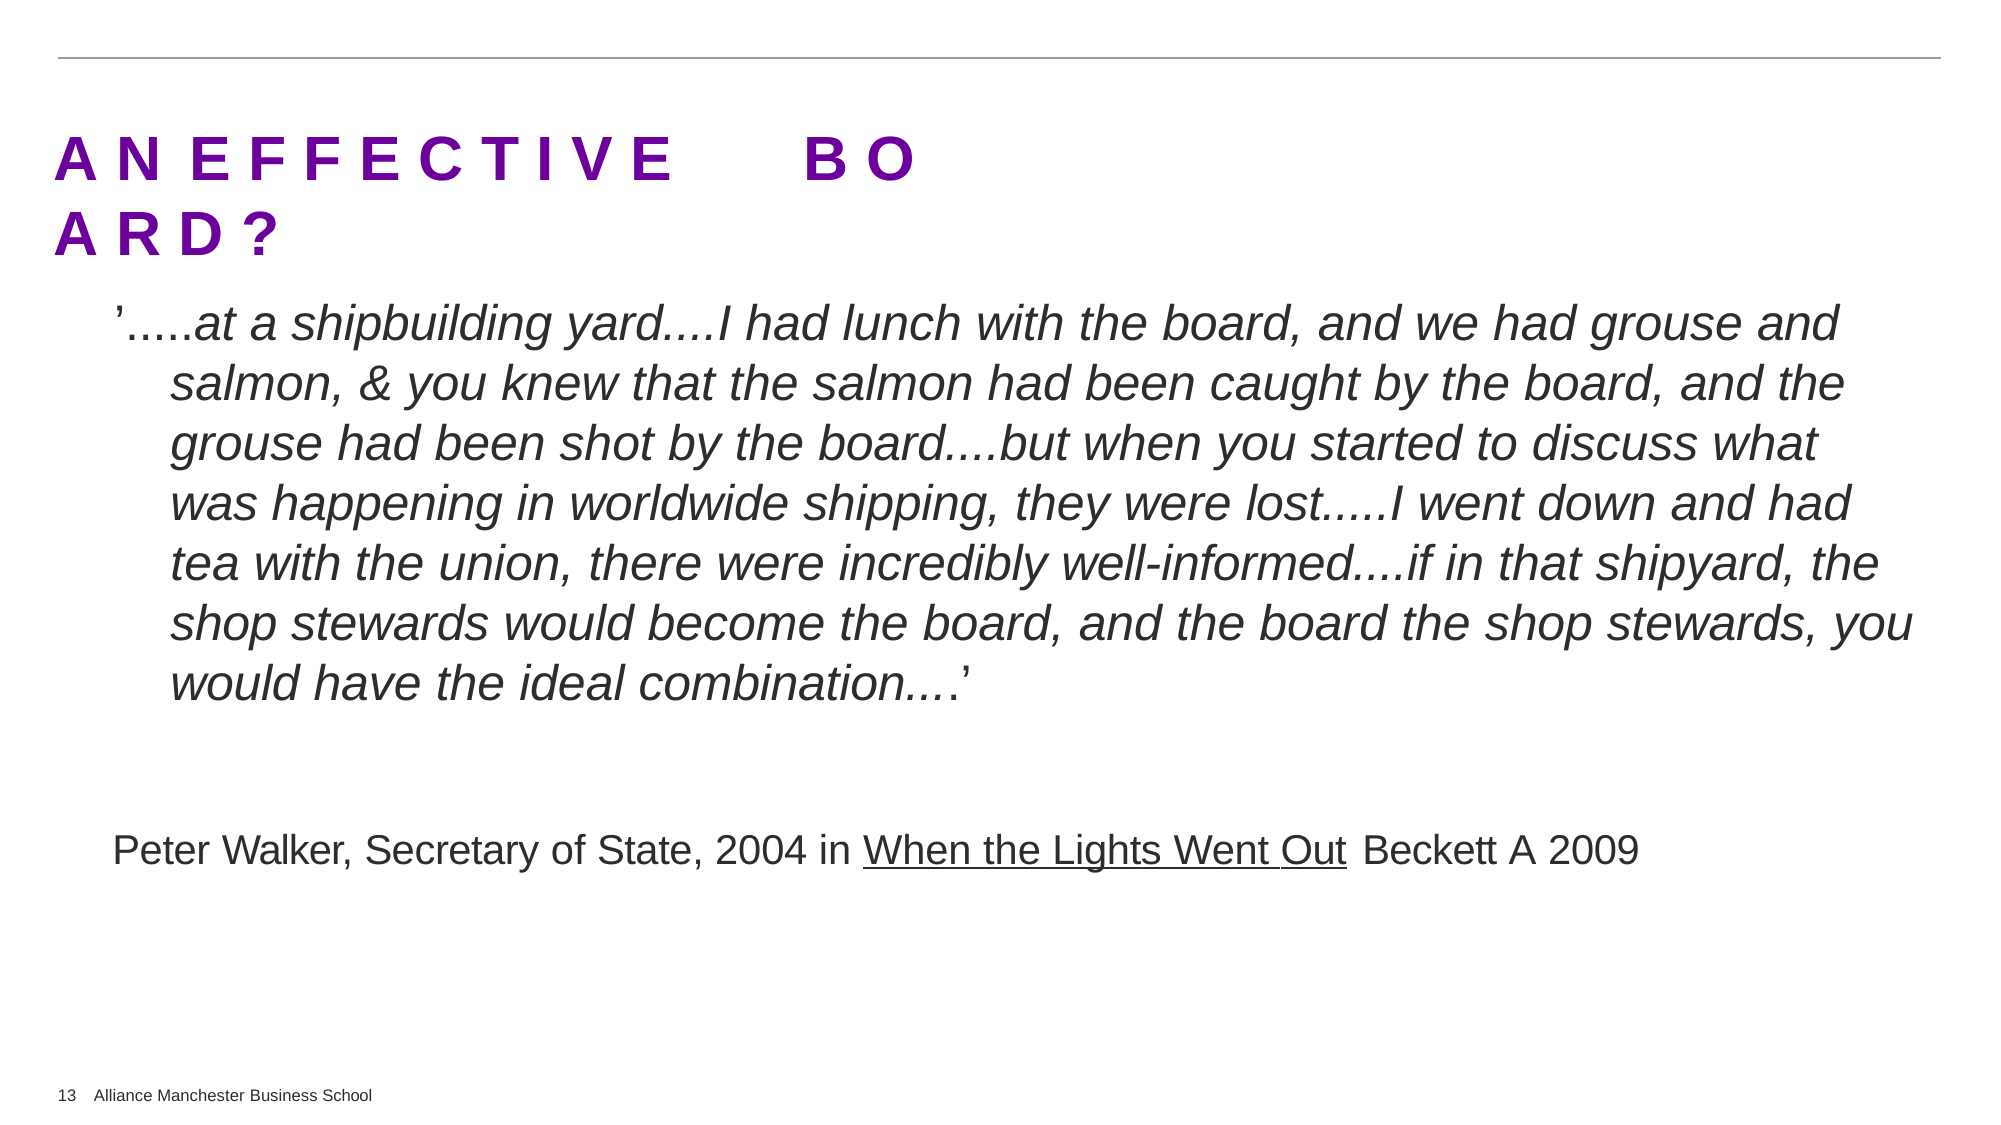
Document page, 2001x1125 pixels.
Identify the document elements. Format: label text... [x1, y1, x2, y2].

text_box ’.....at a shipbuilding yard....I had lunch with the board, and we had grouse and salmon, & you knew that the salmon had been caught by the board, and the grouse had been shot by the board....but when you started to discuss what was happening in worldwide shipping, they were lost.....I went down and had tea with the union, there were incredibly well-informed....if in that shipyard, the shop stewards would become the board, and the board the shop stewards, you would have the ideal combination....’ Peter Walker, Secretary of State, 2004 in When the Lights Went Out Beckett A 2009 [112, 288, 1919, 873]
title A N E F F E C T I V E B O A R D ? [51, 116, 949, 307]
slide_number 13 Alliance Manchester Business School [51, 1084, 377, 1125]
